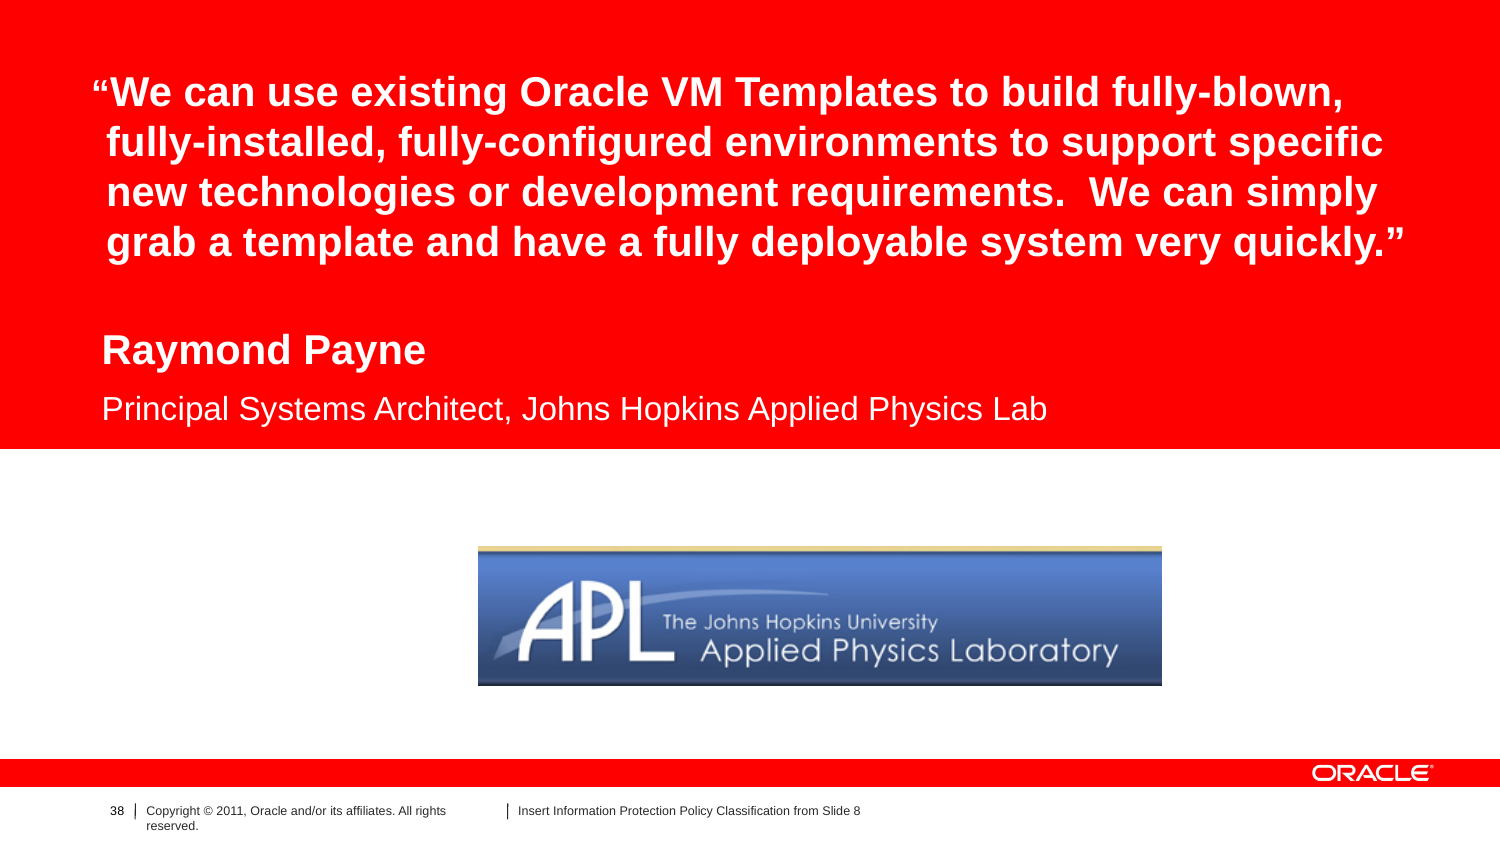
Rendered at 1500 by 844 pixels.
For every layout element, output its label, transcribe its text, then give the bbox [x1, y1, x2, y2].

title “We can use existing Oracle VM Templates to build fully-blown, fully-installed, fully-configured environments to support specific new technologies or development requirements. We can simply grab a template and have a fully deployable system very quickly.” [91, 65, 1435, 281]
list Raymond Payne Principal Systems Architect, Johns Hopkins Applied Physics Lab [101, 322, 1380, 463]
picture [0, 759, 1500, 787]
picture [478, 545, 1162, 686]
